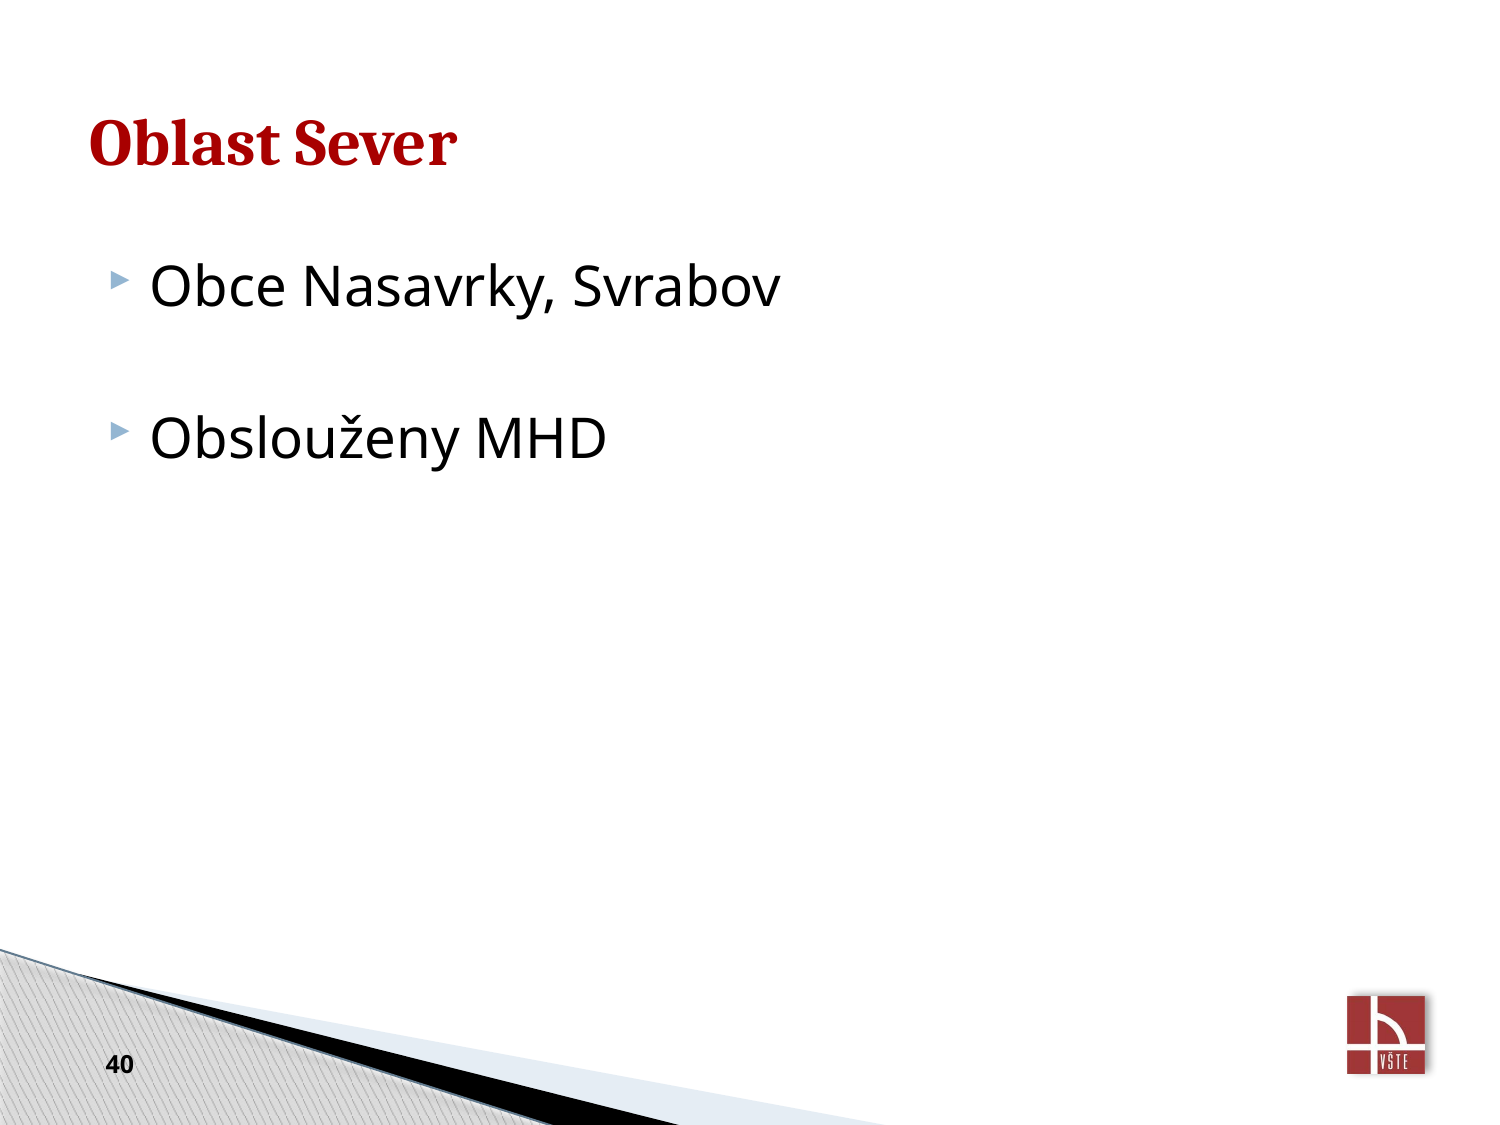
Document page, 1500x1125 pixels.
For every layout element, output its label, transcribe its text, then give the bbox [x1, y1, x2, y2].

picture [1347, 995, 1425, 1074]
title Oblast Sever [75, 45, 1425, 233]
list Obce Nasavrky, Svrabov Obslouženy MHD [75, 243, 1425, 986]
slide_number 40 [80, 1029, 160, 1090]
